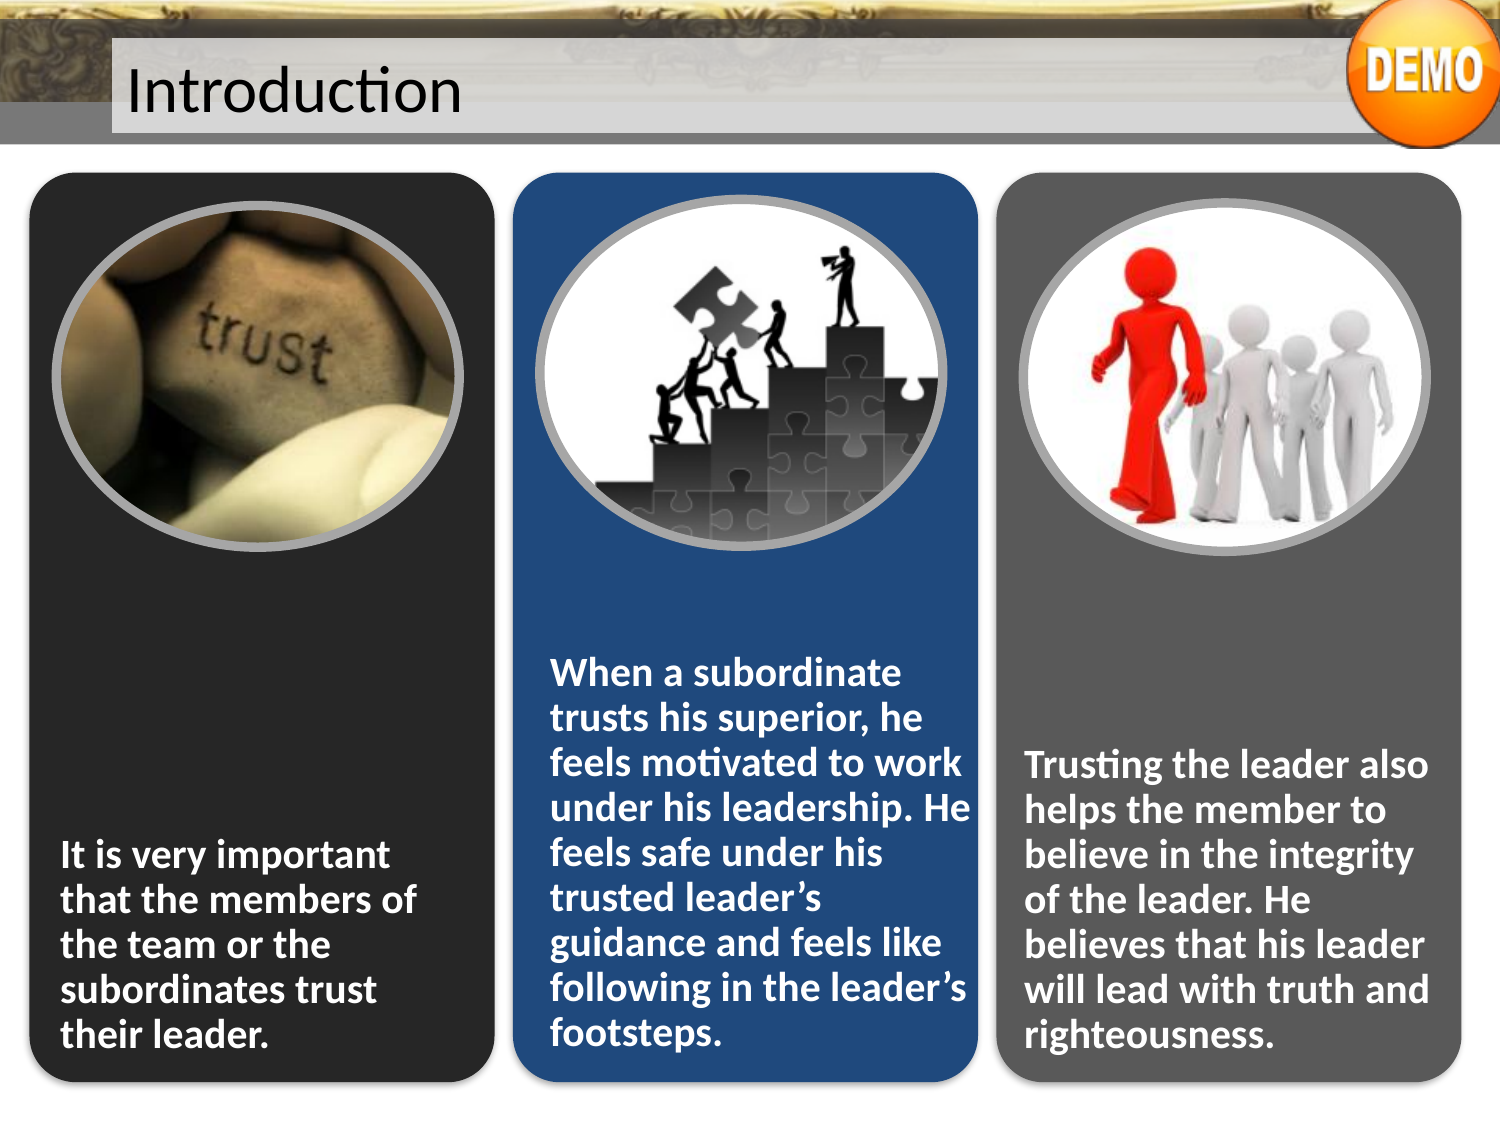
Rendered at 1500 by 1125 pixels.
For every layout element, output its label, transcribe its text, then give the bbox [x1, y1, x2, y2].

picture [539, 199, 943, 547]
text_box [512, 172, 979, 1083]
text_box Trusting the leader also helps the member to believe in the integrity of the leader. He believes that his leader will lead with truth and righteousness. [1005, 718, 1471, 1083]
text_box [996, 172, 1462, 1063]
text_box When a subordinate trusts his superior, he feels motivated to work under his leadership. He feels safe under his trusted leader’s guidance and feels like following in the leader’s footsteps. [531, 671, 990, 1035]
text_box [29, 172, 495, 1071]
picture [1346, 0, 1500, 150]
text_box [0, 0, 1341, 145]
picture [56, 205, 460, 548]
picture [1023, 202, 1427, 552]
text_box It is very important that the members of the team or the subordinates trust their leader. [41, 763, 479, 1125]
